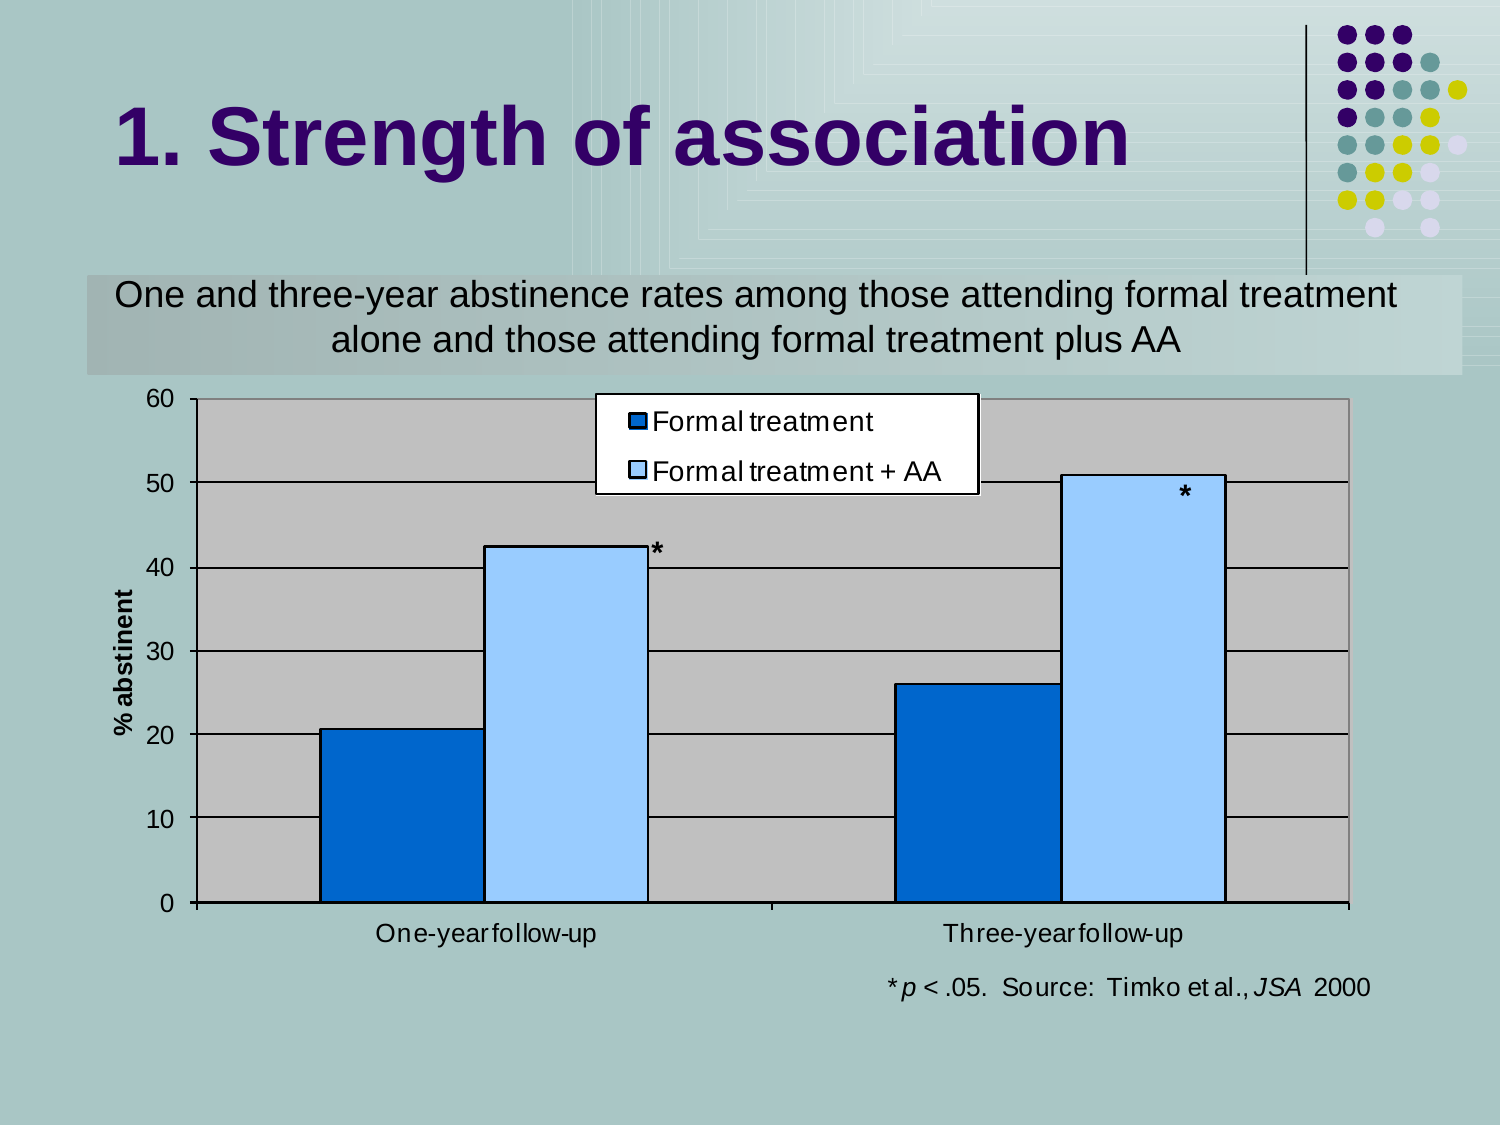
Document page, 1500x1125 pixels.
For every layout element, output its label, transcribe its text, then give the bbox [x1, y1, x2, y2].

text_box 1. Strength of association [99, 75, 1238, 190]
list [0, 262, 1500, 1011]
